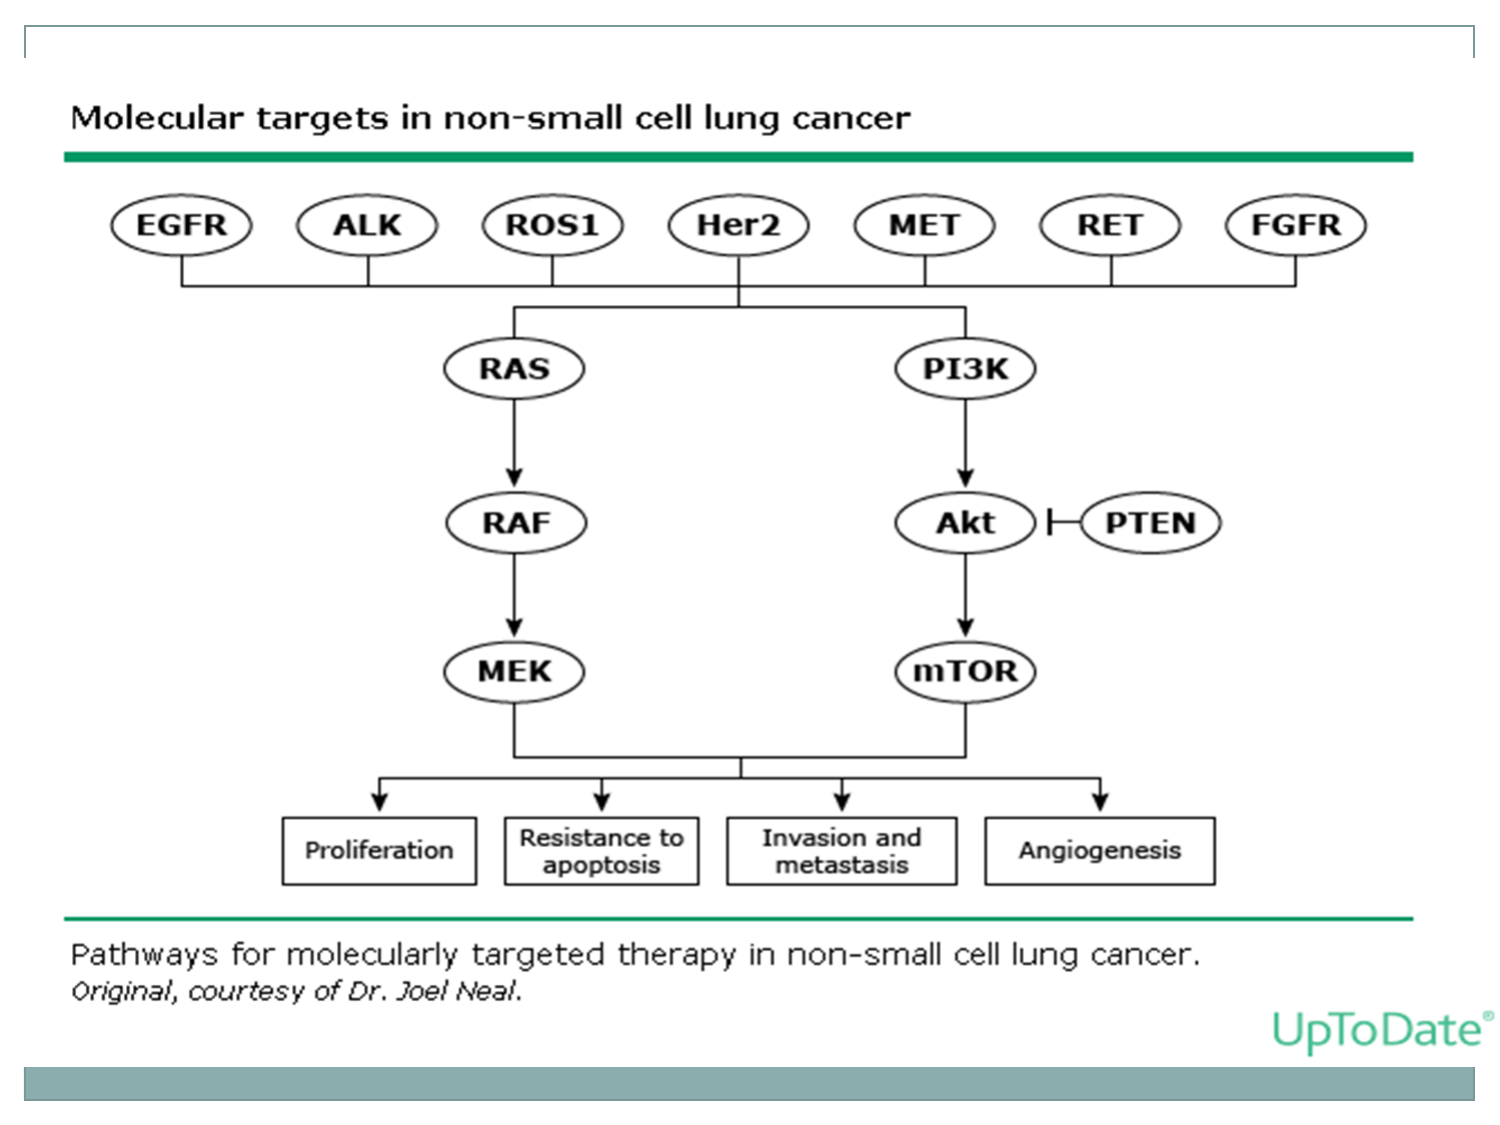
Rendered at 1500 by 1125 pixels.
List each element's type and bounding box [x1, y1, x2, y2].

picture [0, 58, 1500, 1068]
